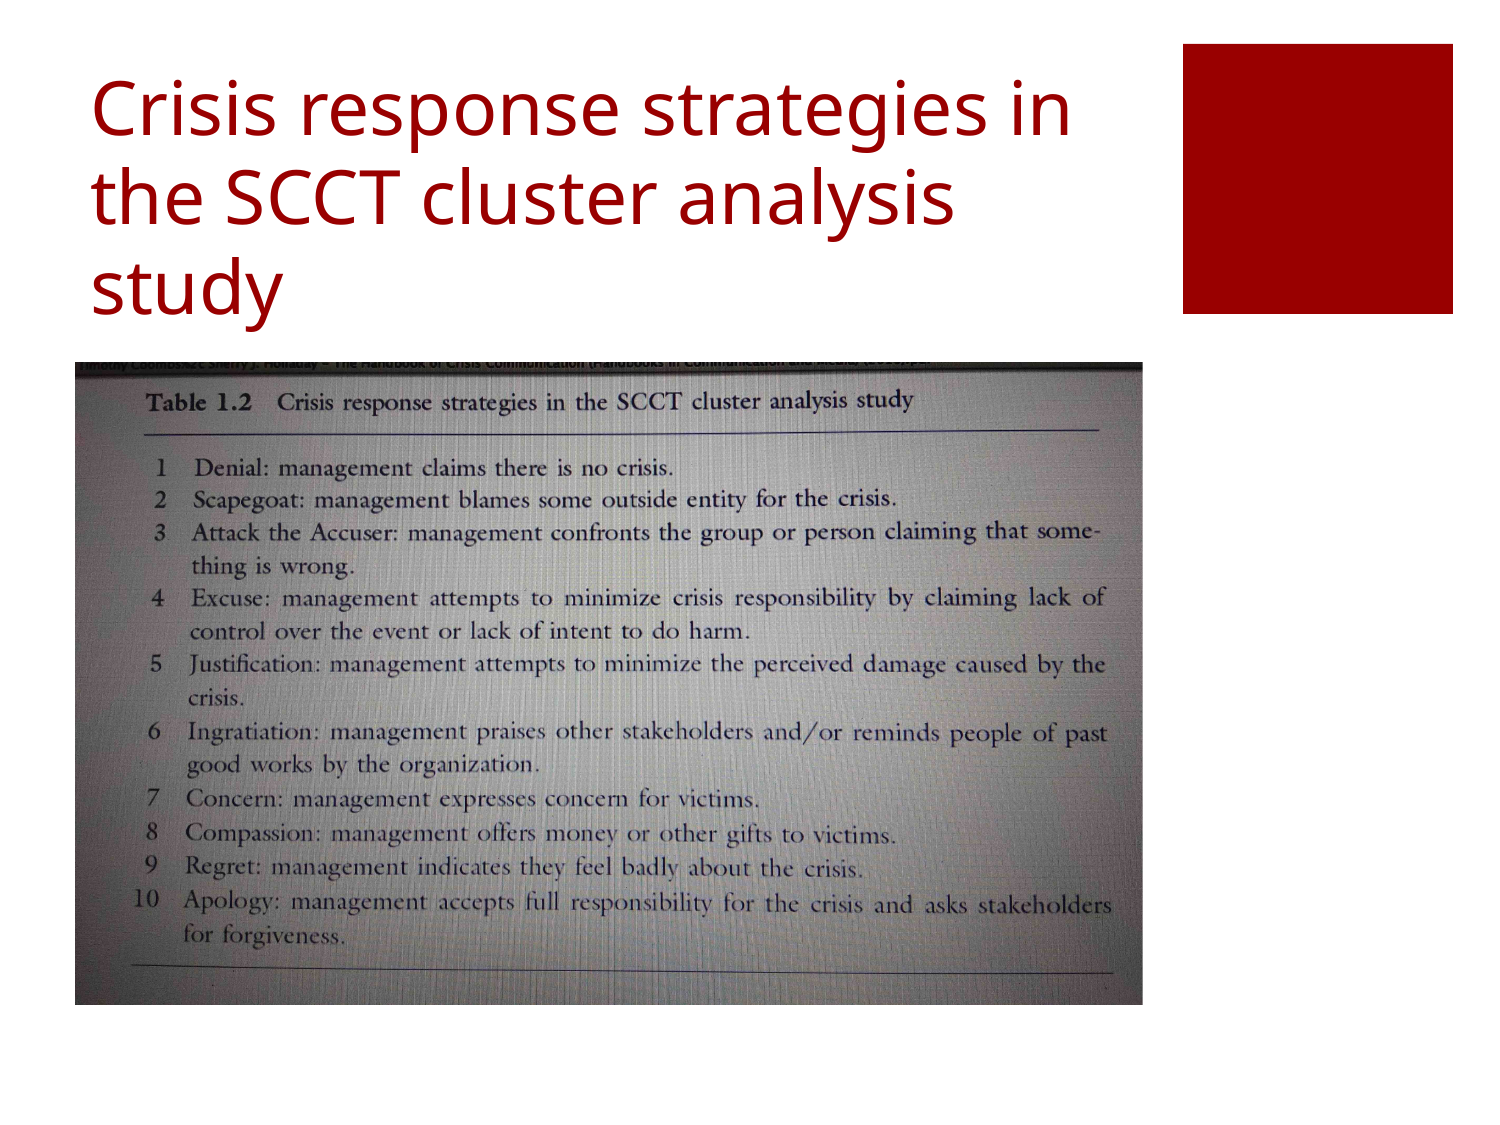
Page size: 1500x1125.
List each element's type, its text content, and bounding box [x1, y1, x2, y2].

title Crisis response strategies in the SCCT cluster analysis study [75, 149, 1143, 338]
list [74, 361, 1144, 1006]
